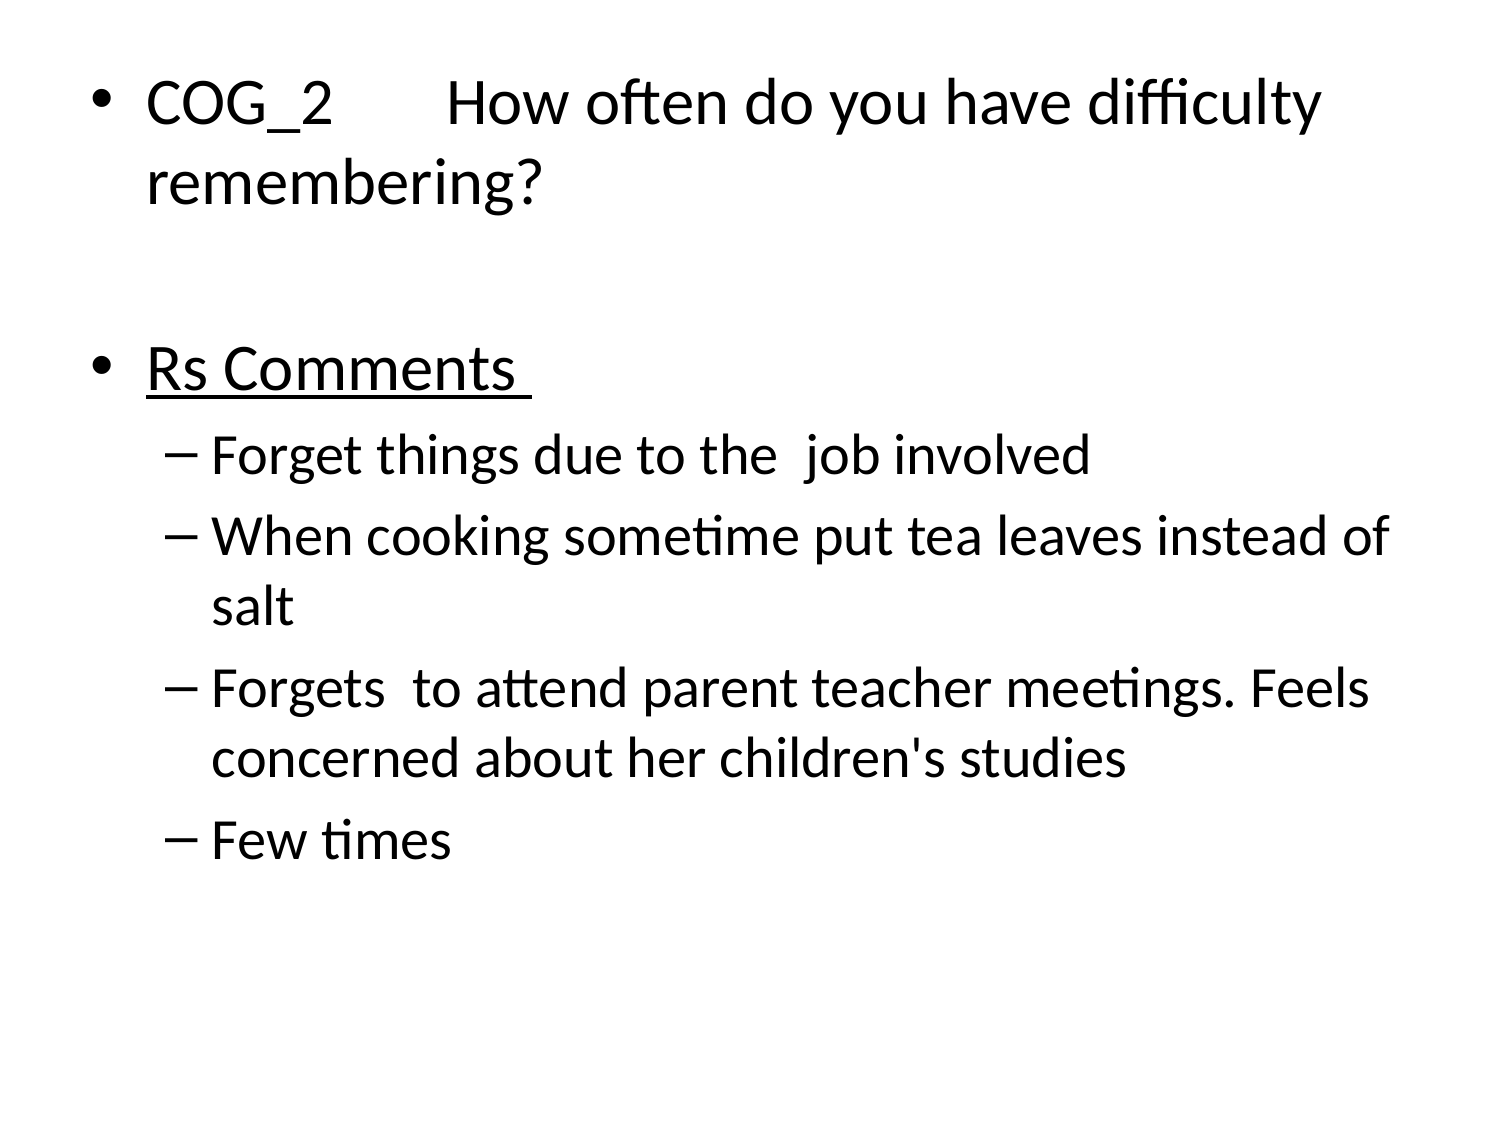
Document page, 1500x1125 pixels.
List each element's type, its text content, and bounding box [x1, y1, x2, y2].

list COG_2 How often do you have difficulty remembering? Rs Comments Forget things due to the job involved When cooking sometime put tea leaves instead of salt Forgets to attend parent teacher meetings. Feels concerned about her children's studies Few times [75, 50, 1425, 1013]
